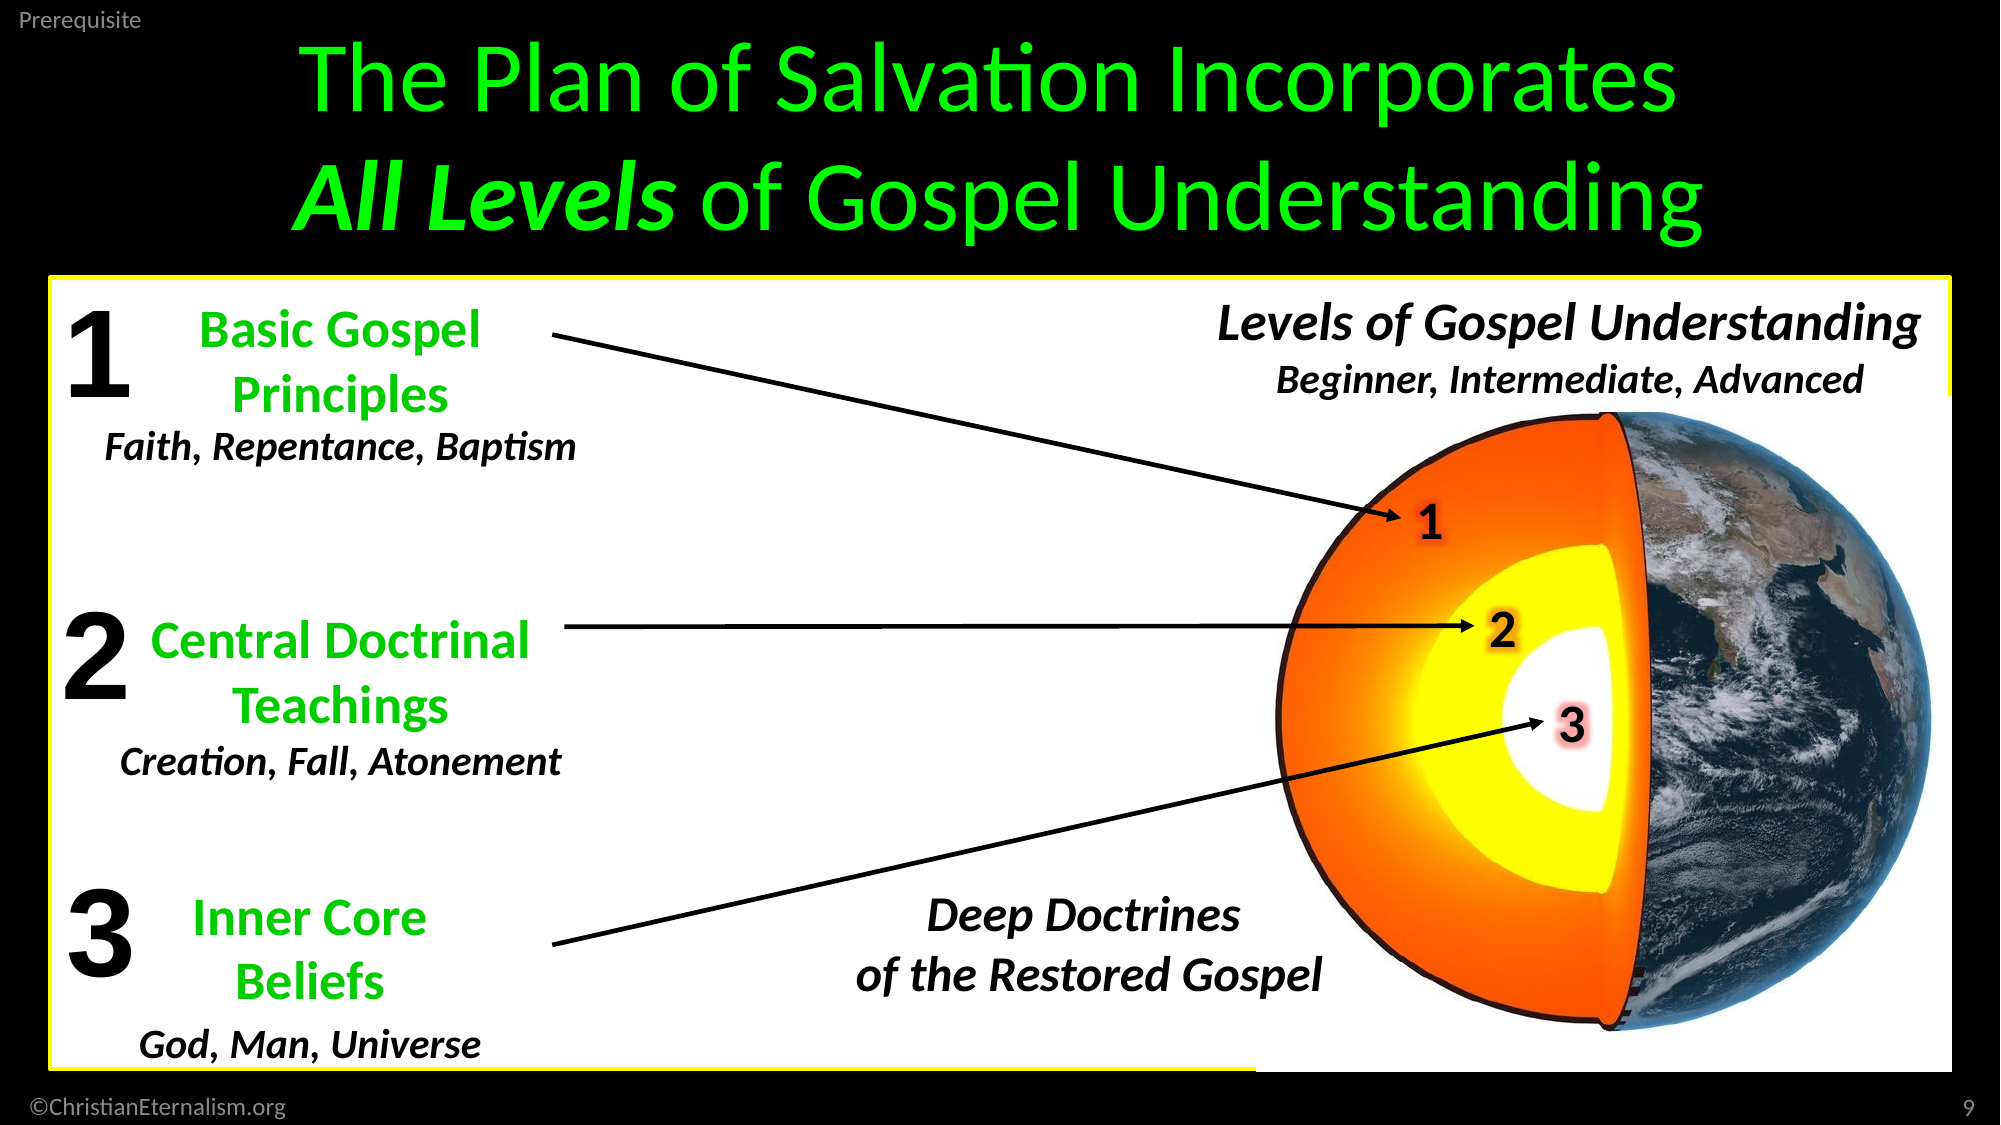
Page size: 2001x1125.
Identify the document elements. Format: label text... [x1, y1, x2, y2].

text_box 3 [51, 844, 151, 1010]
text_box Central Doctrinal Teachings [146, 597, 546, 726]
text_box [563, 626, 1469, 633]
text_box Levels of Gospel Understanding Beginner, Intermediate, Advanced [1190, 279, 1950, 396]
text_box [48, 732, 1251, 1071]
text_box Inner Core Beliefs [177, 873, 443, 1008]
text_box 1 [48, 265, 148, 430]
text_box Basic Gospel Principles [184, 286, 497, 411]
text_box 2 [46, 567, 146, 732]
slide_number 9 [1937, 1087, 2000, 1125]
text_box Deep Doctrines of the Restored Gospel [840, 952, 1251, 1009]
text_box [48, 430, 1251, 726]
text_box Faith, Repentance, Baptism [89, 411, 546, 477]
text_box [551, 727, 1538, 946]
text_box God, Man, Universe [124, 1008, 497, 1074]
text_box Creation, Fall, Atonement [105, 726, 552, 792]
text_box The Plan of Salvation Incorporates All Levels of Gospel Understanding [0, 3, 2000, 259]
text_box [148, 275, 1952, 411]
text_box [1256, 396, 1952, 1072]
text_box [551, 334, 1395, 526]
footer ©ChristianEternalism.org [2, 1087, 313, 1125]
